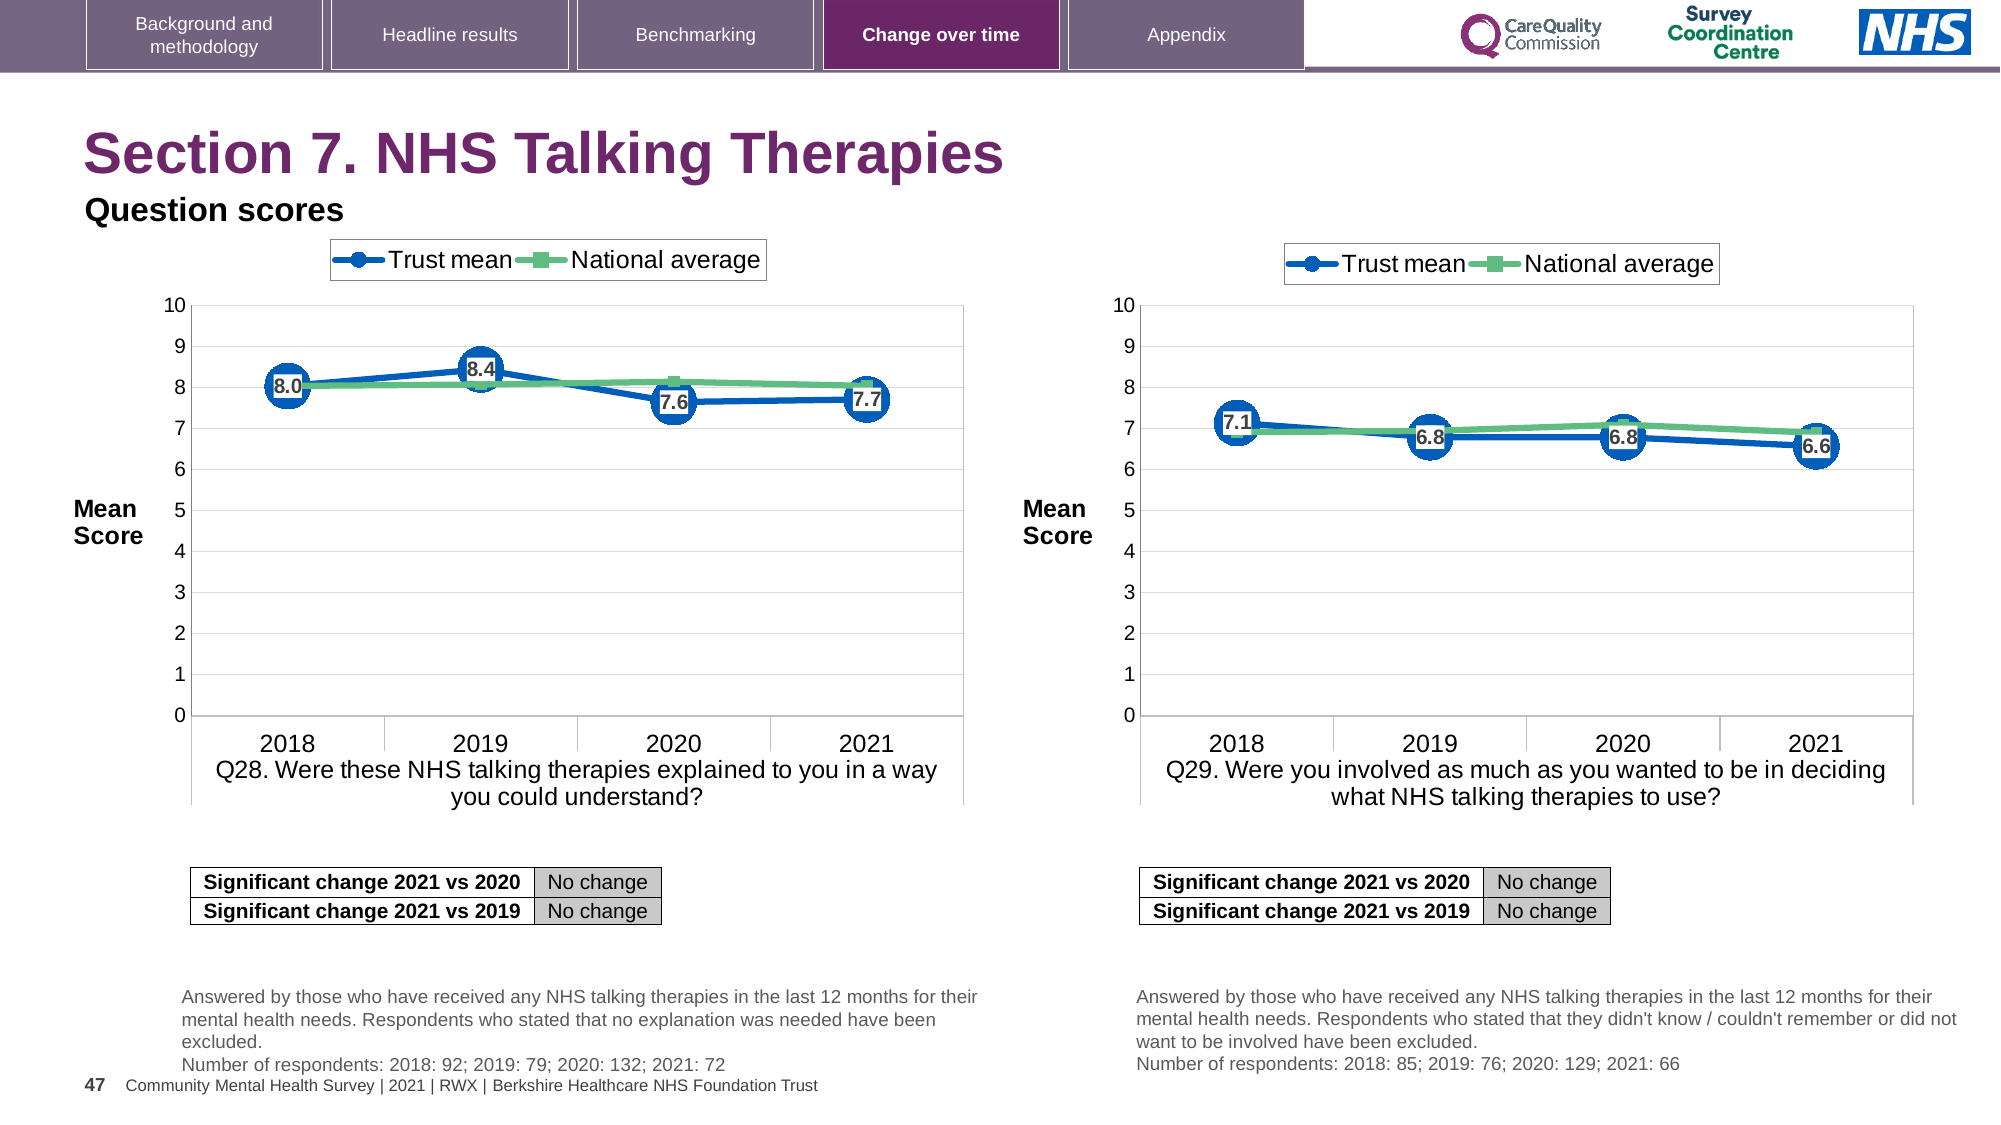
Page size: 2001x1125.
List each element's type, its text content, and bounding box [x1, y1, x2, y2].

table_cell No change [535, 898, 661, 924]
table_cell No change [1484, 898, 1610, 924]
title Section 7. NHS Talking Therapies [68, 100, 1942, 209]
picture [1859, 9, 1971, 55]
text_box Question scores [84, 185, 1864, 229]
table_cell Significant change 2021 vs 2019 [1140, 898, 1483, 924]
text_box Answered by those who have received any NHS talking therapies in the last 12 months for their mental health needs. Respondents who stated that no explanation was needed have been excluded. Number of respondents: 2018: 92; 2019: 79; 2020: 132; 2021: 72 [166, 977, 1031, 1105]
chart [1018, 237, 1916, 858]
table_header Significant change 2021 vs 2020 [1140, 868, 1483, 897]
picture [1460, 13, 1602, 59]
table_header Significant change 2021 vs 2020 [191, 868, 534, 897]
chart [68, 237, 966, 858]
text_box Answered by those who have received any NHS talking therapies in the last 12 months for their mental health needs. Respondents who stated that they didn't know / couldn't remember or did not want to be involved have been excluded. Number of respondents: 2018: 85; 2019: 76; 2020: 129; 2021: 66 [1121, 977, 2000, 1082]
text_box 47 [84, 1065, 122, 1125]
table_cell Significant change 2021 vs 2019 [191, 898, 534, 924]
picture [1666, 3, 1794, 61]
table_header No change [535, 868, 661, 897]
table_header No change [1484, 868, 1610, 897]
